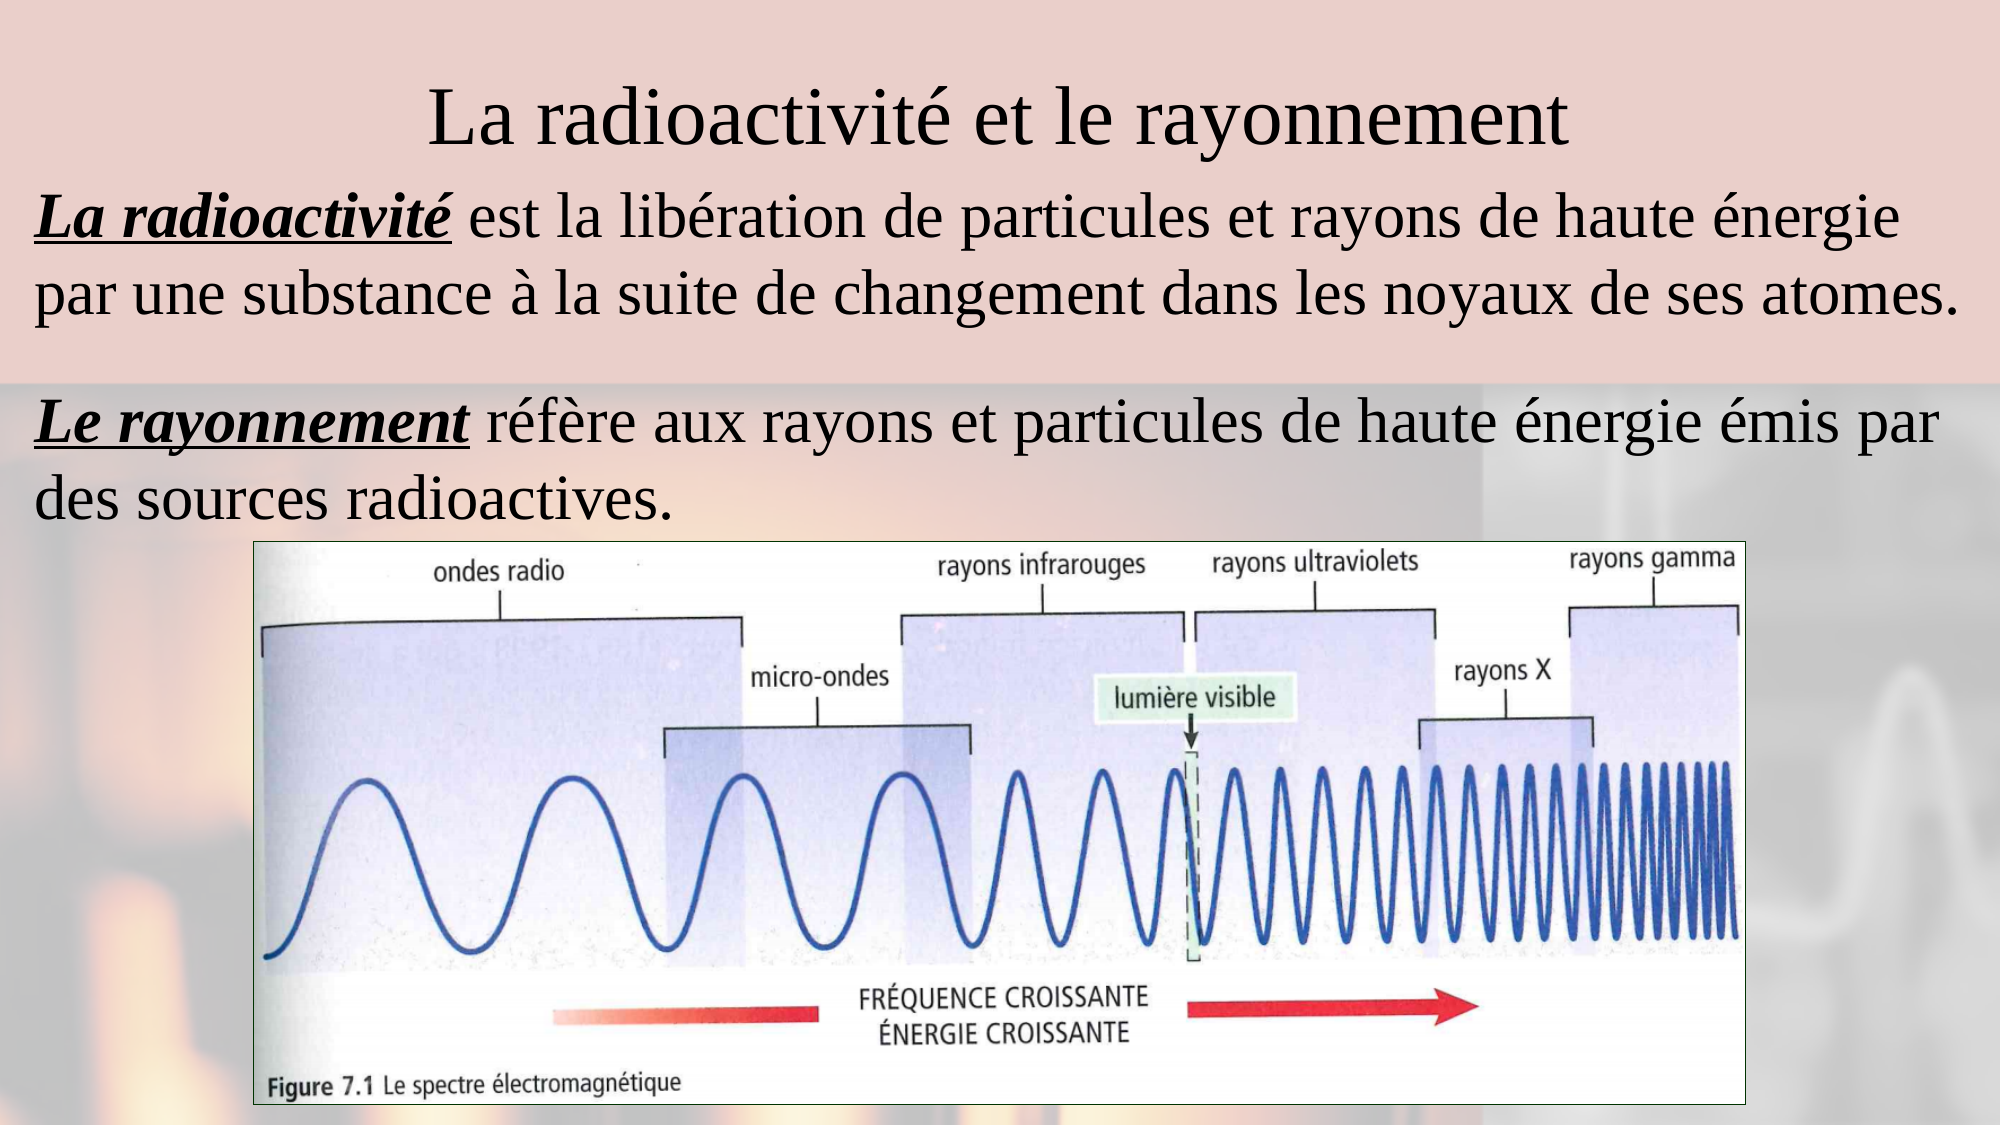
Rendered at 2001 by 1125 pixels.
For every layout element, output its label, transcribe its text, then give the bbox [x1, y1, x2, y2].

text_box La radioactivité est la libération de particules et rayons de haute énergie par une substance à la suite de changement dans les noyaux de ses atomes. [19, 165, 1980, 335]
picture [253, 541, 1746, 1105]
title La radioactivité et le rayonnement [137, 45, 1863, 165]
text_box Le rayonnement réfère aux rayons et particules de haute énergie émis par des sources radioactives. [19, 370, 1980, 540]
